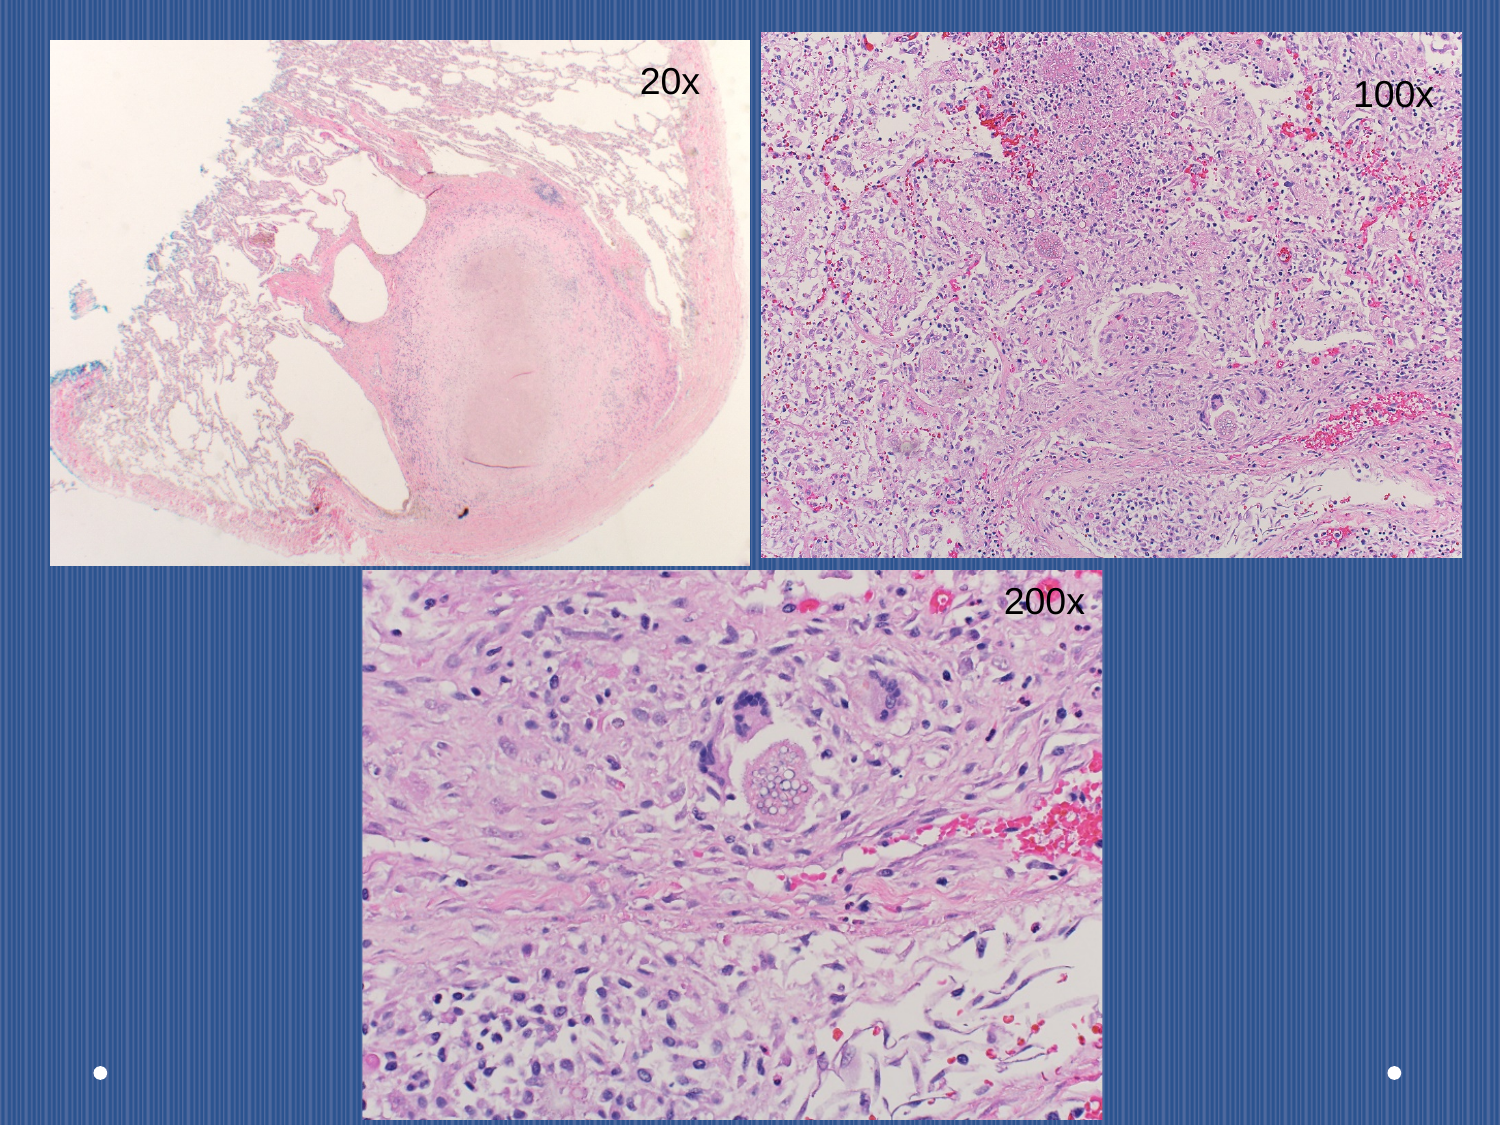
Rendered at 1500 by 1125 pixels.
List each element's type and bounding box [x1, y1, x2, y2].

picture [362, 569, 1103, 1120]
picture [49, 40, 751, 566]
picture [761, 32, 1462, 558]
